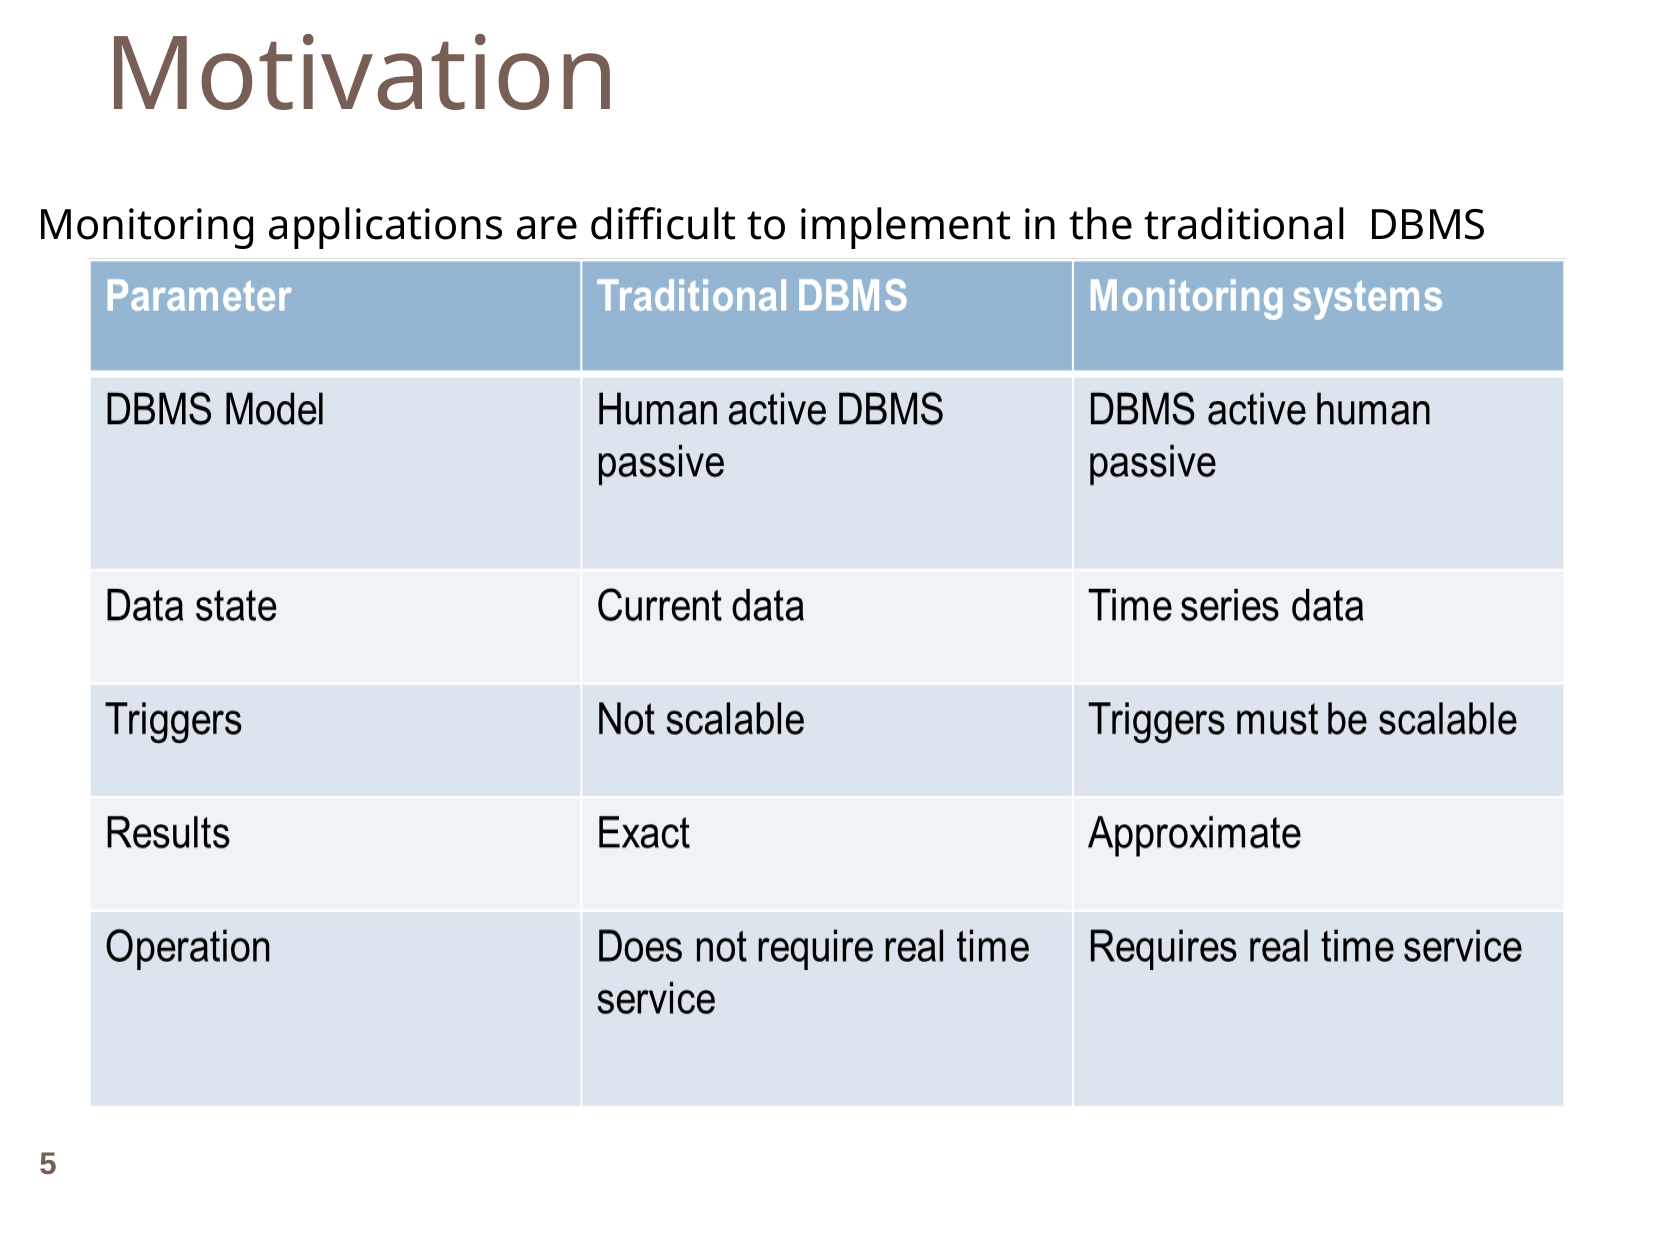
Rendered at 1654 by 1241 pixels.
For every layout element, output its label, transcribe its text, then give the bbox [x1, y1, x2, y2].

picture [89, 254, 1565, 1108]
slide_number 5 [0, 1129, 97, 1199]
text_box Monitoring applications are difficult to implement in the traditional DBMS [22, 195, 1503, 257]
text_box Motivation [89, 0, 1578, 207]
